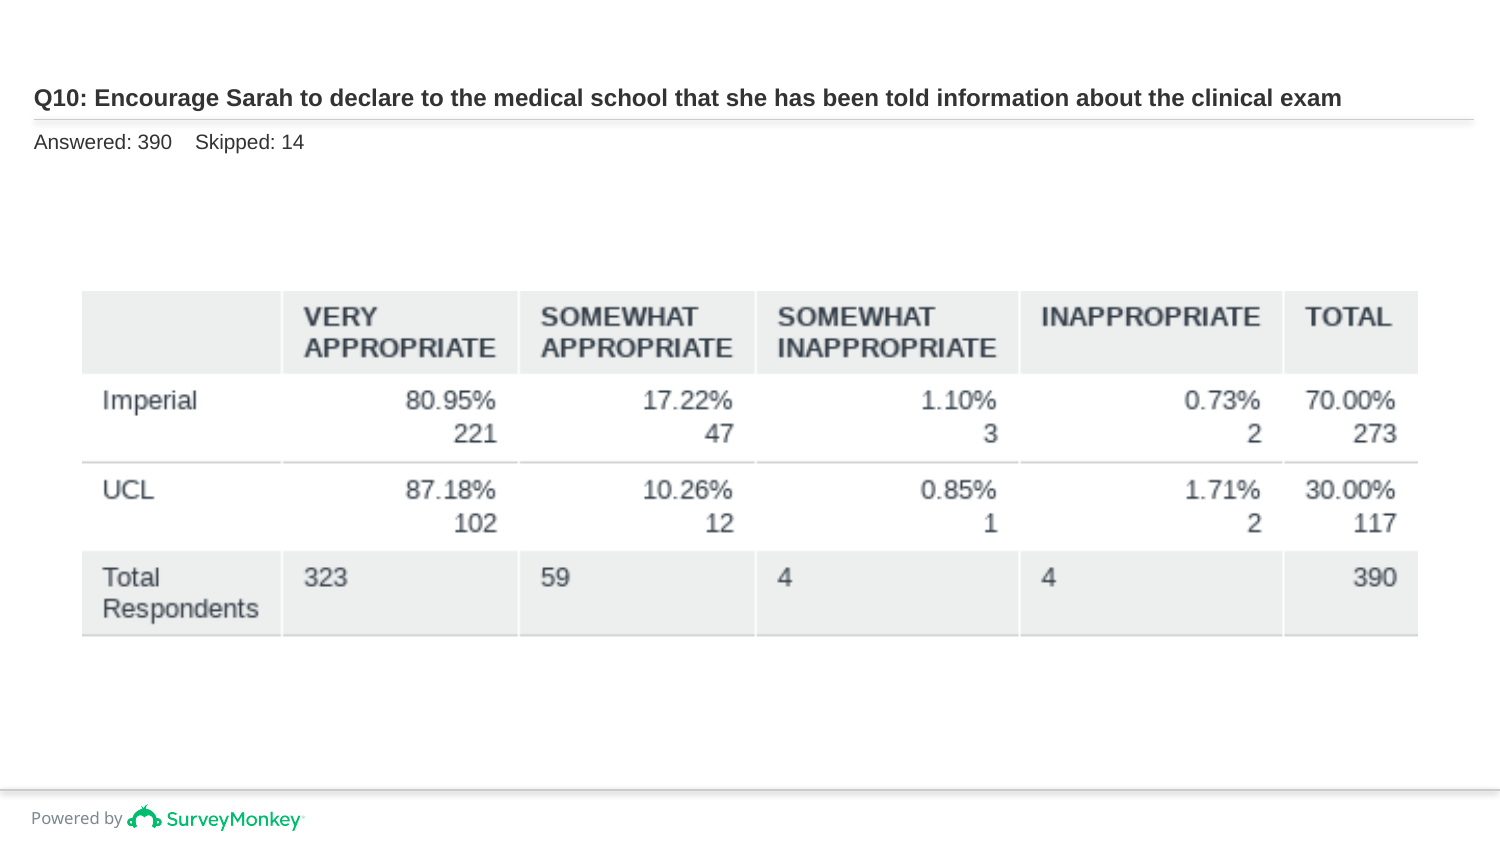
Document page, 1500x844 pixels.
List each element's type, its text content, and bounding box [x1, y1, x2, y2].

list Answered: 390 Skipped: 14 [18, 120, 894, 162]
title Q10: Encourage Sarah to declare to the medical school that she has been told information about the clinical exam [18, 54, 1369, 119]
picture [116, 793, 316, 842]
picture [81, 291, 1419, 639]
